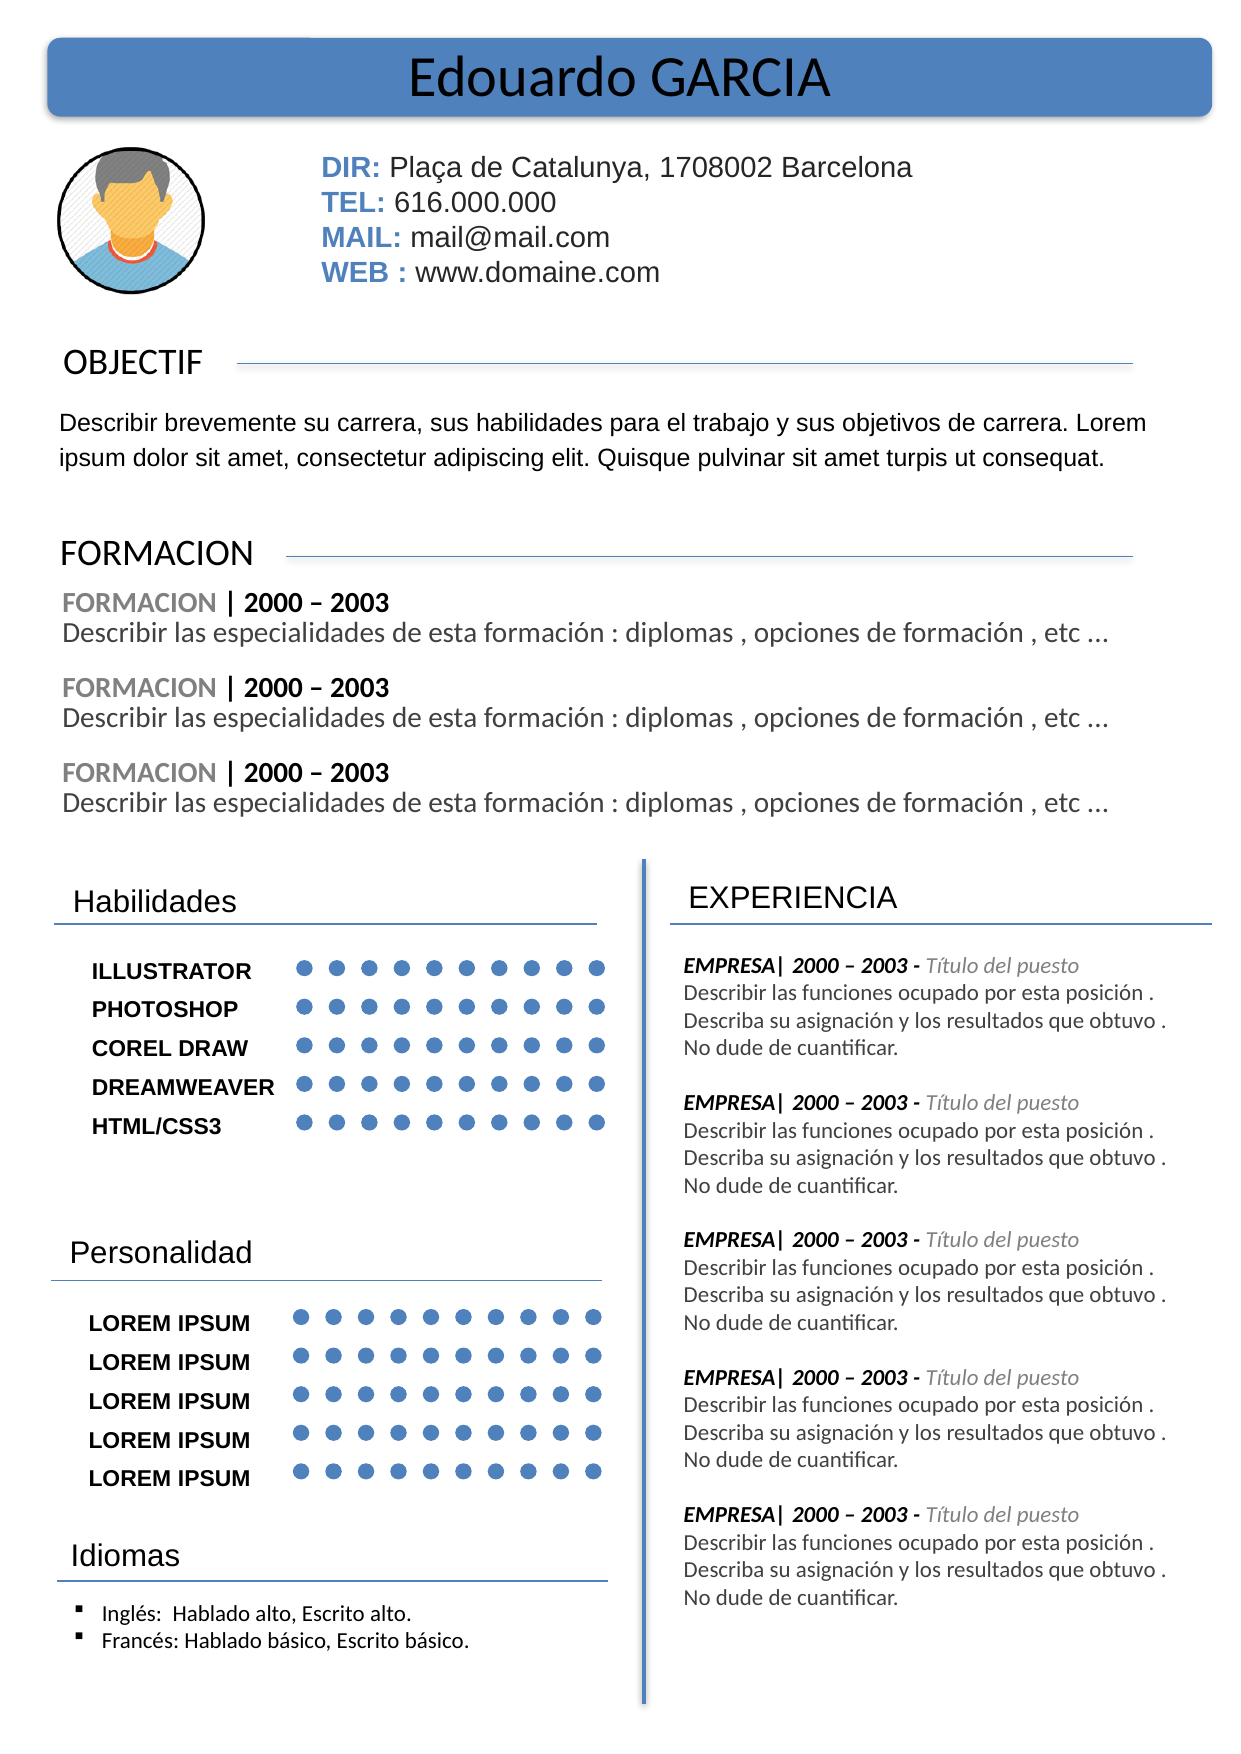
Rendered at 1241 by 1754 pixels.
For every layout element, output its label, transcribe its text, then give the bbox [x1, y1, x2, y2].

text_box EMPRESA| 2000 – 2003 - Título del puesto Describir las funciones ocupado por esta posición . Describa su asignación y los resultados que obtuvo . No dude de cuantificar. EMPRESA| 2000 – 2003 - Título del puesto Describir las funciones ocupado por esta posición . Describa su asignación y los resultados que obtuvo . No dude de cuantificar. EMPRESA| 2000 – 2003 - Título del puesto Describir las funciones ocupado por esta posición . Describa su asignación y los resultados que obtuvo . No dude de cuantificar. EMPRESA| 2000 – 2003 - Título del puesto Describir las funciones ocupado por esta posición . Describa su asignación y los resultados que obtuvo . No dude de cuantificar. EMPRESA| 2000 – 2003 - Título del puesto Describir las funciones ocupado por esta posición . Describa su asignación y los resultados que obtuvo . No dude de cuantificar. [667, 942, 1213, 1646]
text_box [292, 1385, 602, 1403]
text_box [292, 1463, 602, 1480]
text_box [46, 36, 1213, 118]
table_cell FORMACION | 2000 – 2003 Describir las especialidades de esta formación : diplomas , opciones de formación , etc ... [47, 668, 1164, 753]
text_box Habilidades [52, 872, 525, 923]
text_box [292, 1424, 602, 1442]
text_box ILLUSTRATOR PHOTOSHOP COREL DRAW DREAMWEAVER HTML/CSS3 [75, 948, 385, 1148]
text_box Personalidad [48, 1224, 521, 1278]
text_box FORMACION [45, 521, 270, 581]
text_box DIR: Plaça de Catalunya, 1708002 Barcelona TEL: 616.000.000 MAIL: mail@mail.com WEB : www.domaine.com [304, 140, 1055, 346]
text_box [295, 1075, 606, 1093]
table_cell FORMACION | 2000 – 2003 Describir las especialidades de esta formación : diplomas , opciones de formación , etc ... [47, 753, 1164, 838]
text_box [295, 998, 606, 1016]
text_box EXPERIENCIA [671, 869, 915, 923]
picture [50, 139, 209, 299]
text_box Inglés: Hablado alto, Escrito alto. Francés: Hablado básico, Escrito básico. [57, 1590, 659, 1753]
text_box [295, 1036, 606, 1054]
text_box Idiomas [54, 1526, 291, 1581]
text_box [295, 1114, 606, 1131]
table_header FORMACION | 2000 – 2003 Describir las especialidades de esta formación : diplomas , opciones de formación , etc ... [47, 583, 1164, 668]
text_box LOREM IPSUM LOREM IPSUM LOREM IPSUM LOREM IPSUM LOREM IPSUM [72, 1300, 382, 1500]
text_box Describir brevemente su carrera, sus habilidades para el trabajo y sus objetivos de carrera. Lorem ipsum dolor sit amet, consectetur adipiscing elit. Quisque pulvinar sit amet turpis ut consequat. [44, 394, 1197, 479]
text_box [292, 1347, 602, 1364]
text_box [292, 1308, 602, 1326]
text_box Edouardo GARCIA [394, 30, 847, 116]
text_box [295, 959, 606, 977]
text_box OBJECTIF [48, 329, 219, 390]
